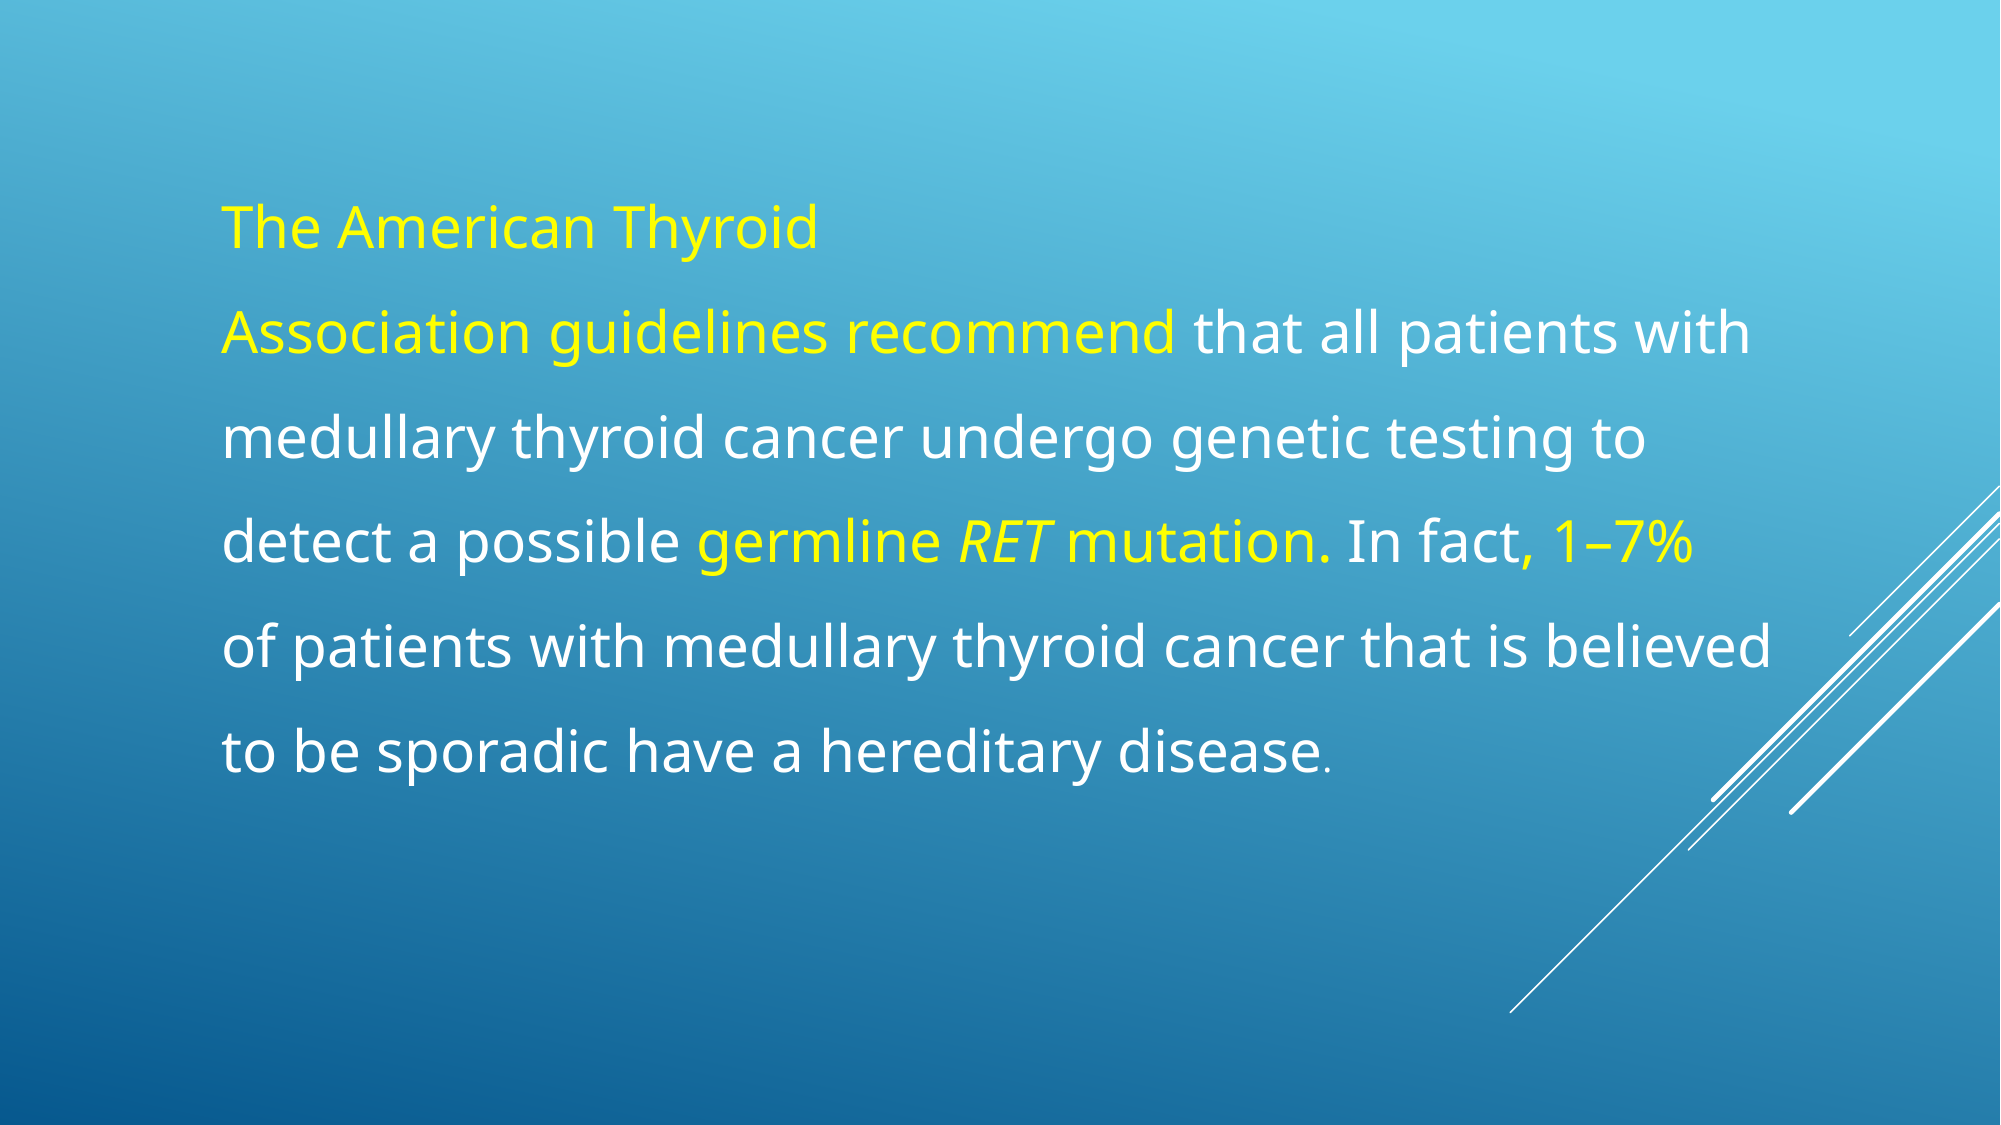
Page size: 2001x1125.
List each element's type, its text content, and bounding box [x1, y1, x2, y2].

text_box The American Thyroid Association guidelines recommend that all patients with medullary thyroid cancer undergo genetic testing to detect a possible germline RET mutation. In fact, 1–7% of patients with medullary thyroid cancer that is believed to be sporadic have a hereditary disease. [206, 147, 1973, 792]
